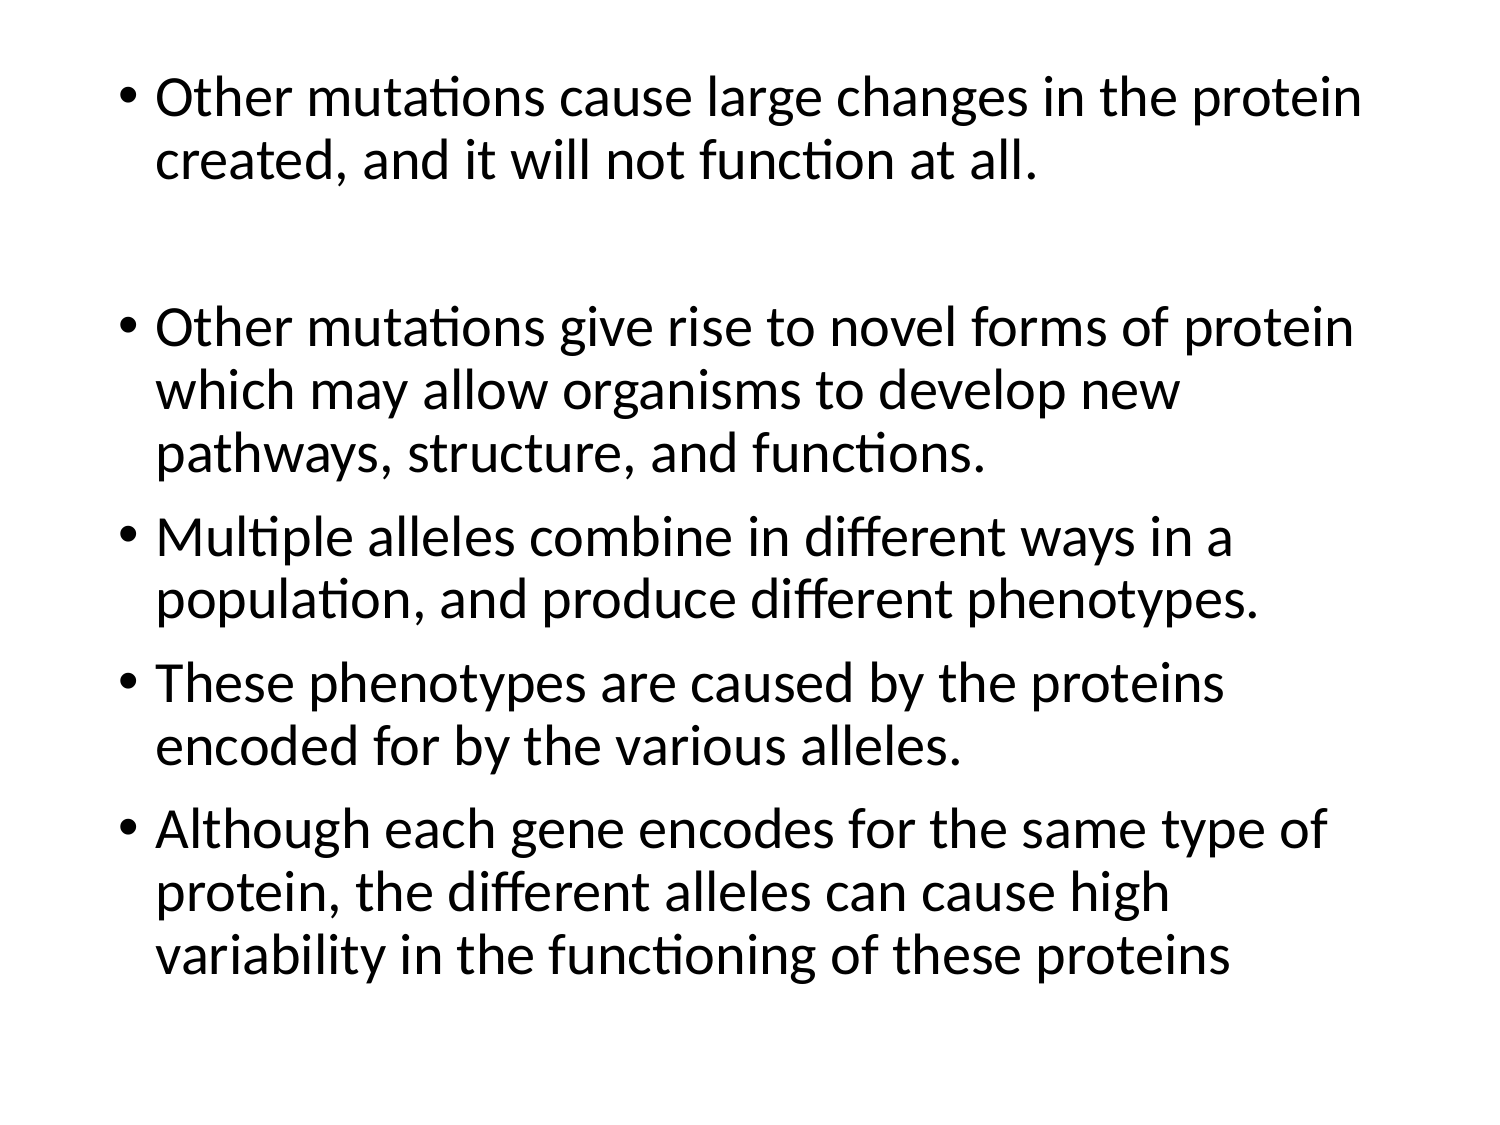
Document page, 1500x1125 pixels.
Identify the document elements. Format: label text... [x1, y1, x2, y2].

list Other mutations cause large changes in the protein created, and it will not function at all. Other mutations give rise to novel forms of protein which may allow organisms to develop new pathways, structure, and functions. Multiple alleles combine in different ways in a population, and produce different phenotypes. These phenotypes are caused by the proteins encoded for by the various alleles. Although each gene encodes for the same type of protein, the different alleles can cause high variability in the functioning of these proteins [103, 58, 1397, 1007]
